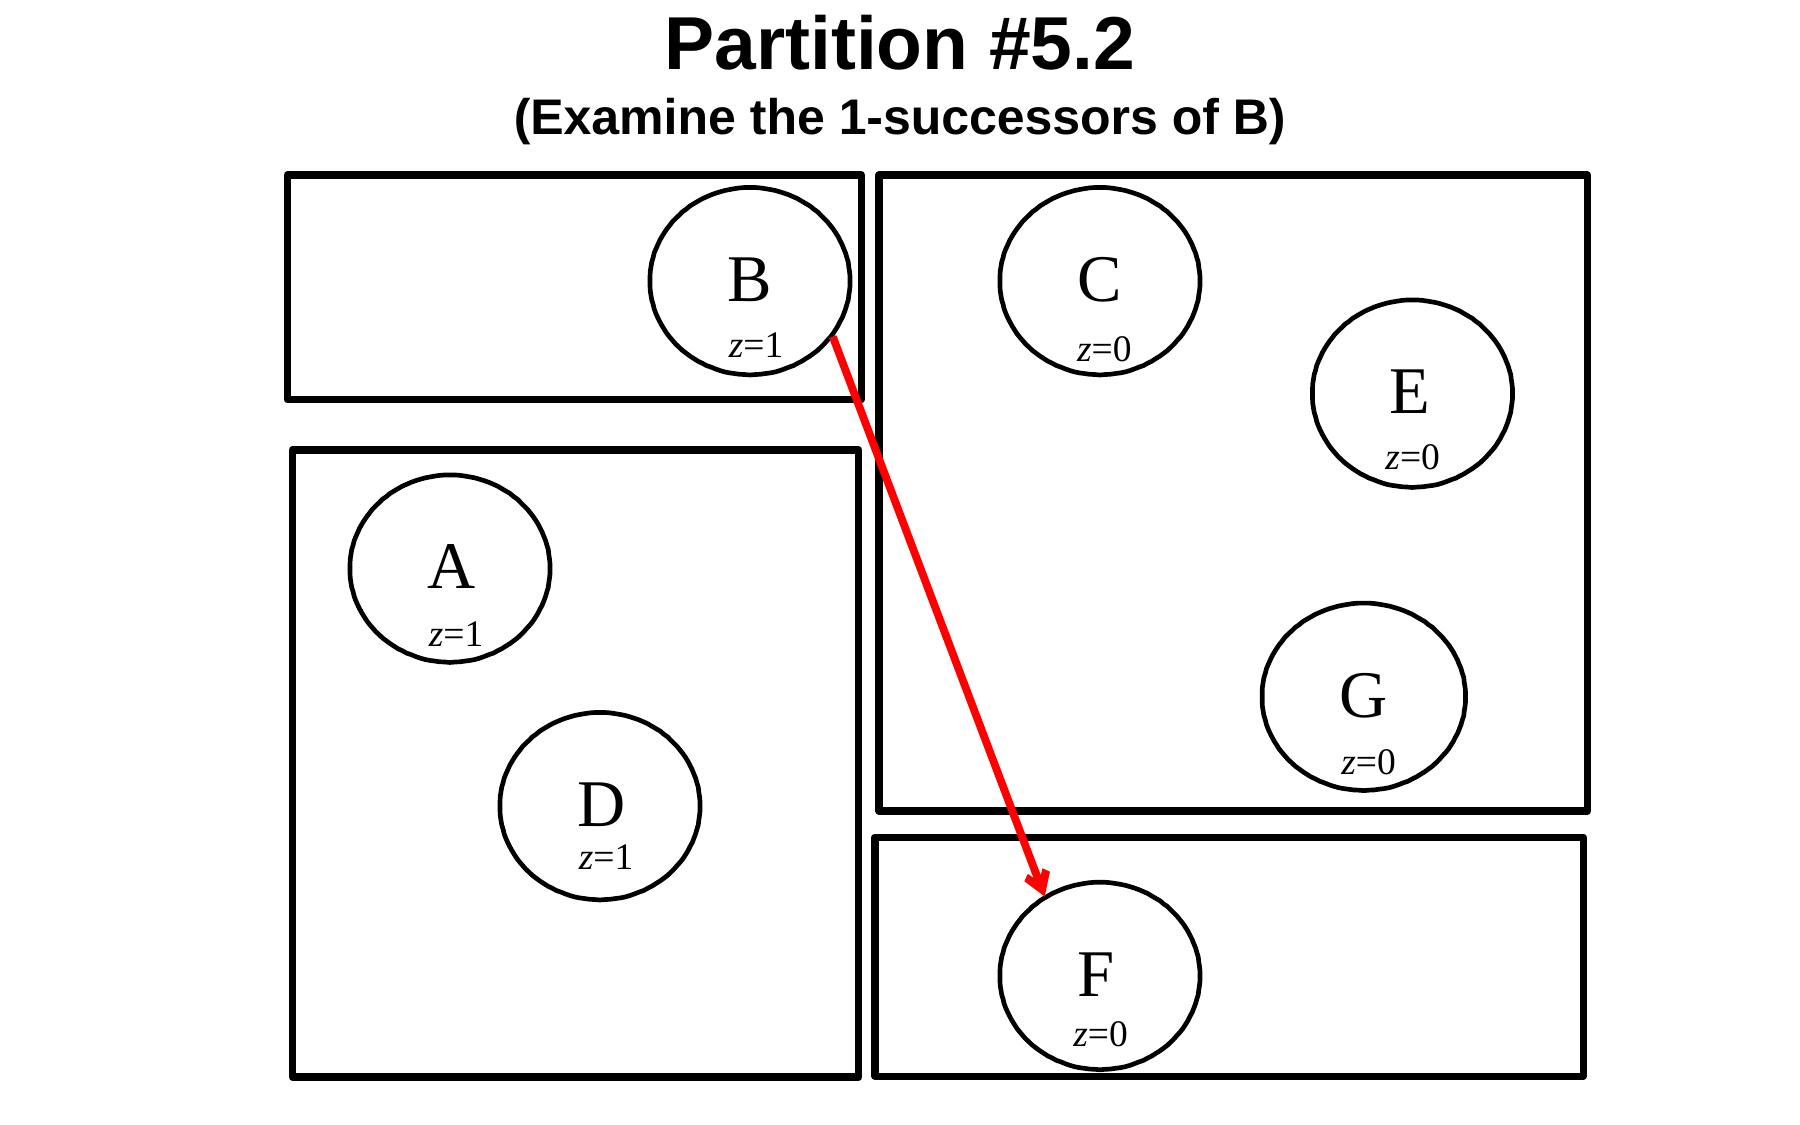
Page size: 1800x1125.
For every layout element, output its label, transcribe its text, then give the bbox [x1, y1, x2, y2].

text_box [879, 174, 1588, 812]
text_box [874, 837, 1584, 1077]
text_box Partition #5.2 (Examine the 1-successors of B) [149, 0, 1650, 150]
text_box [292, 450, 859, 1078]
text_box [832, 336, 1045, 897]
text_box [287, 174, 862, 400]
